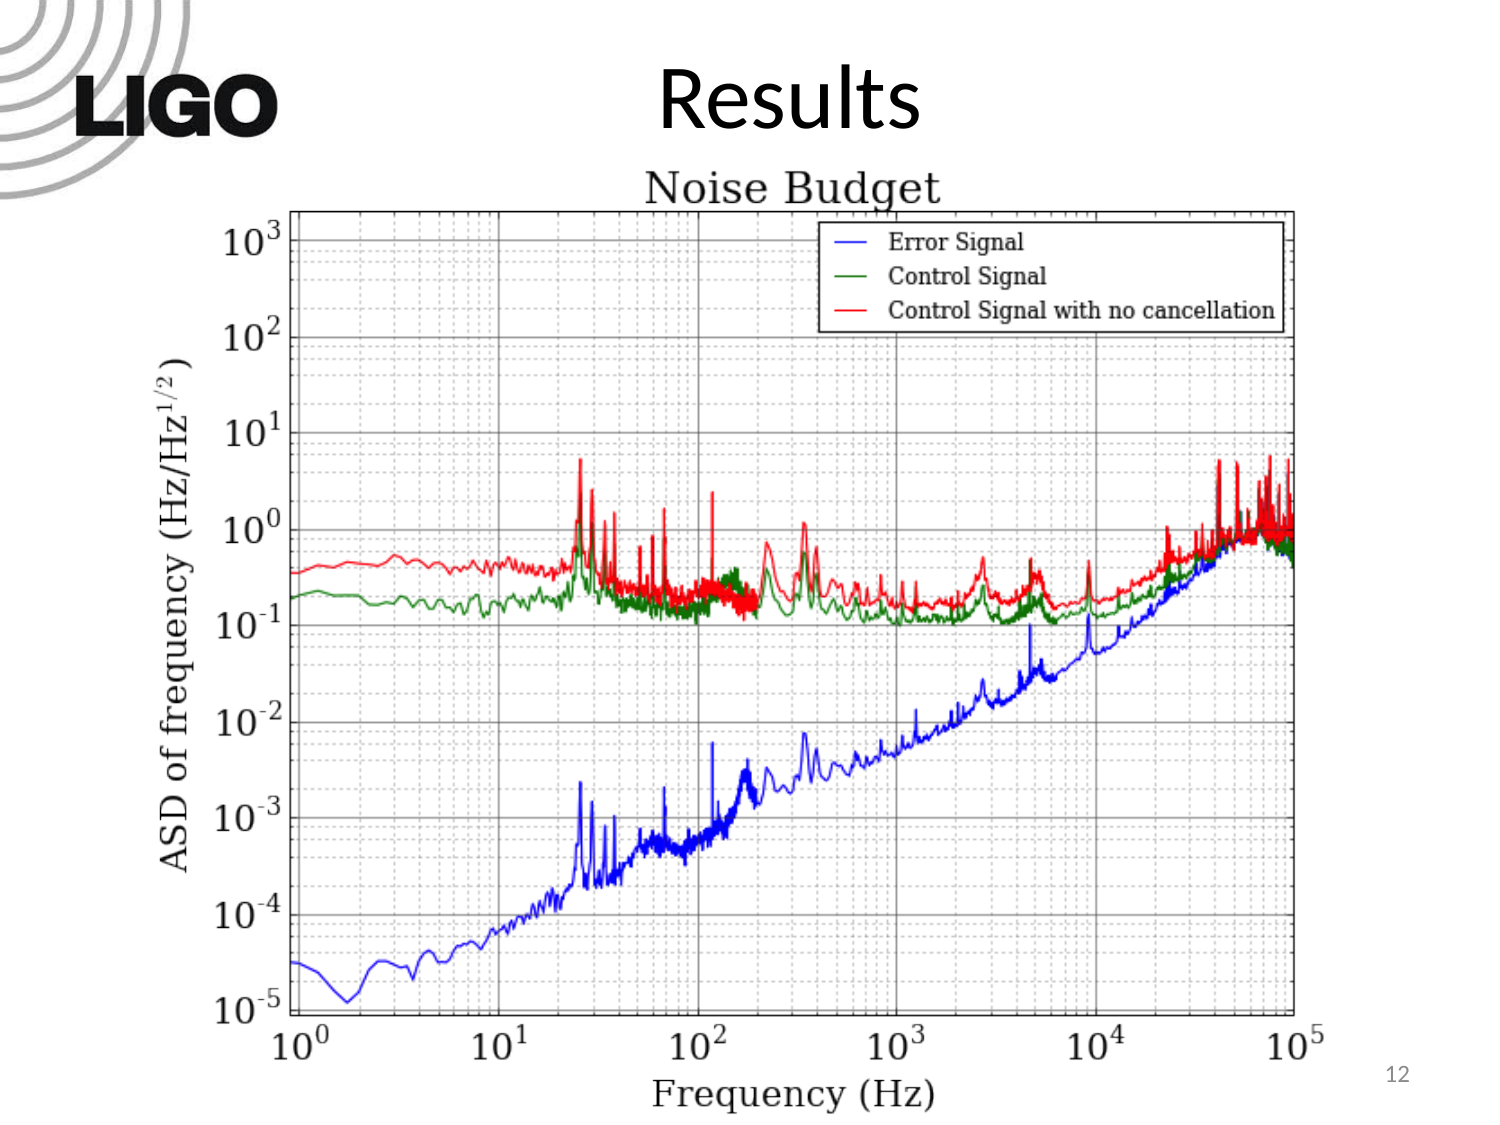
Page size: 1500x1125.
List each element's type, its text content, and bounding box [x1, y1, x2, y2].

slide_number 12 [1341, 1042, 1425, 1103]
picture [0, 0, 1336, 1125]
title Results [286, 17, 1335, 166]
